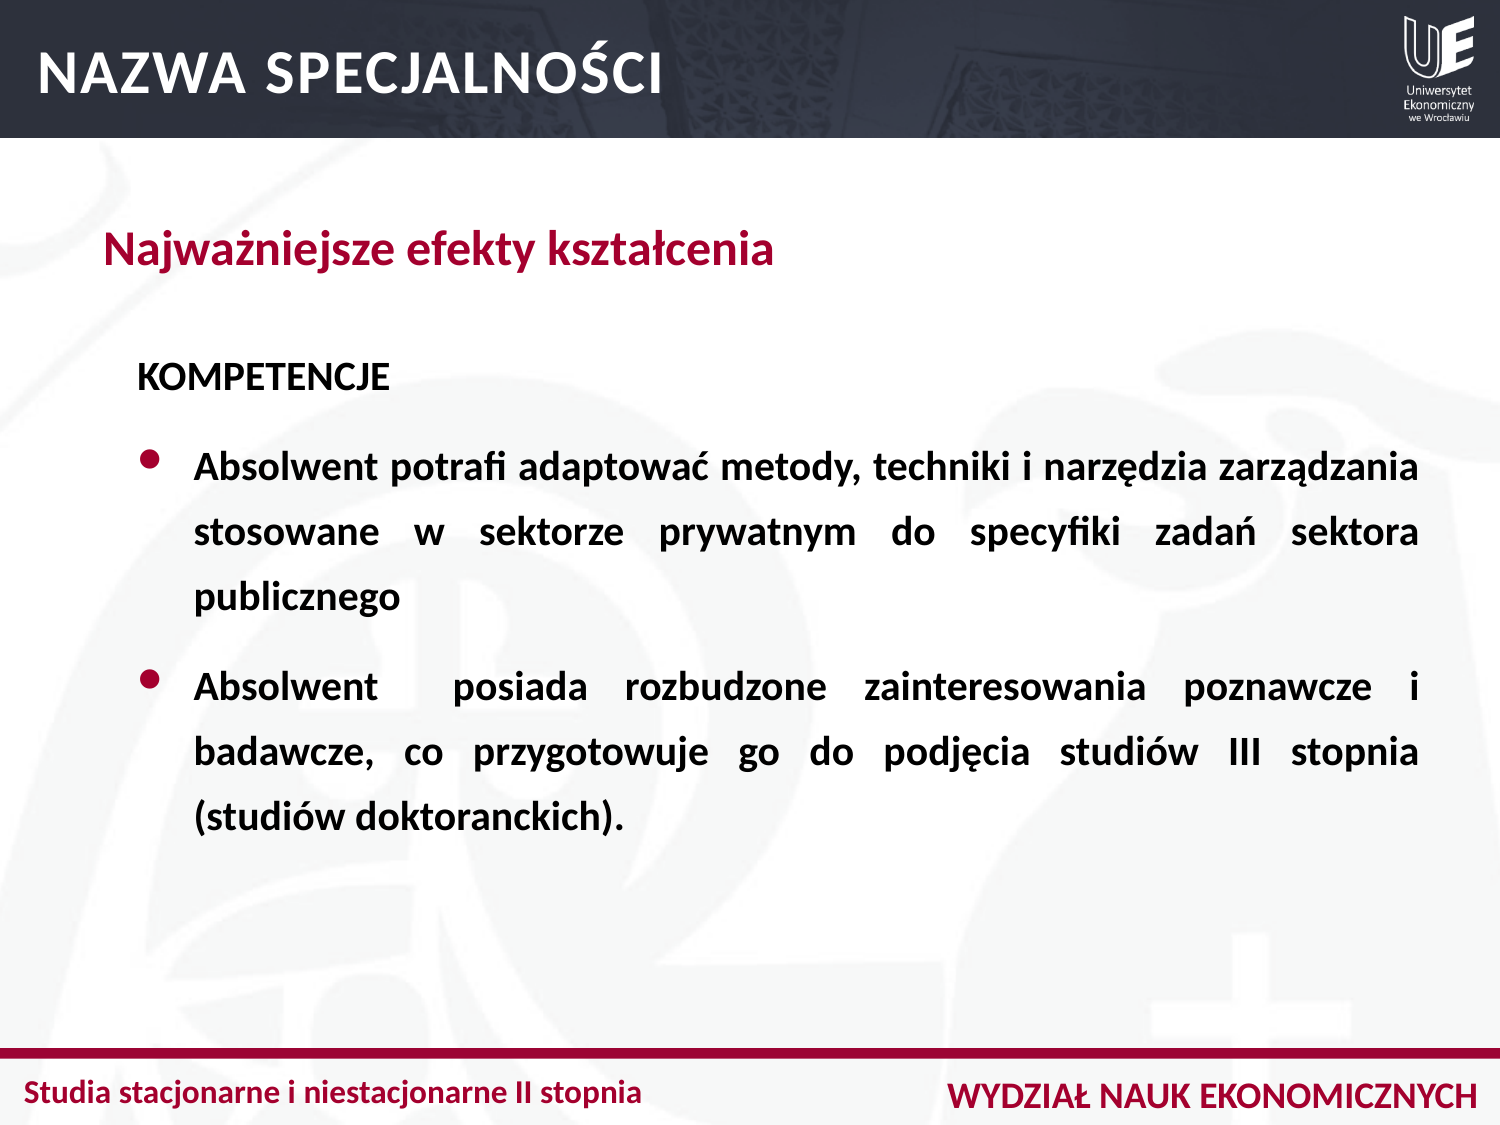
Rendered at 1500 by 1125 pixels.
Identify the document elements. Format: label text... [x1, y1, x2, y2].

picture [1404, 16, 1474, 124]
picture [0, 1059, 1500, 1125]
picture [0, 138, 1500, 1048]
text_box NAZWA SPECJALNOŚCI [22, 7, 1341, 130]
text_box KOMPETENCJE Absolwent potrafi adaptować metody, techniki i narzędzia zarządzania stosowane w sektorze prywatnym do specyfiki zadań sektora publicznego Absolwent posiada rozbudzone zainteresowania poznawcze i badawcze, co przygotowuje go do podjęcia studiów III stopnia (studiów doktoranckich). [122, 326, 1436, 988]
list Najważniejsze efekty kształcenia [88, 208, 1461, 303]
